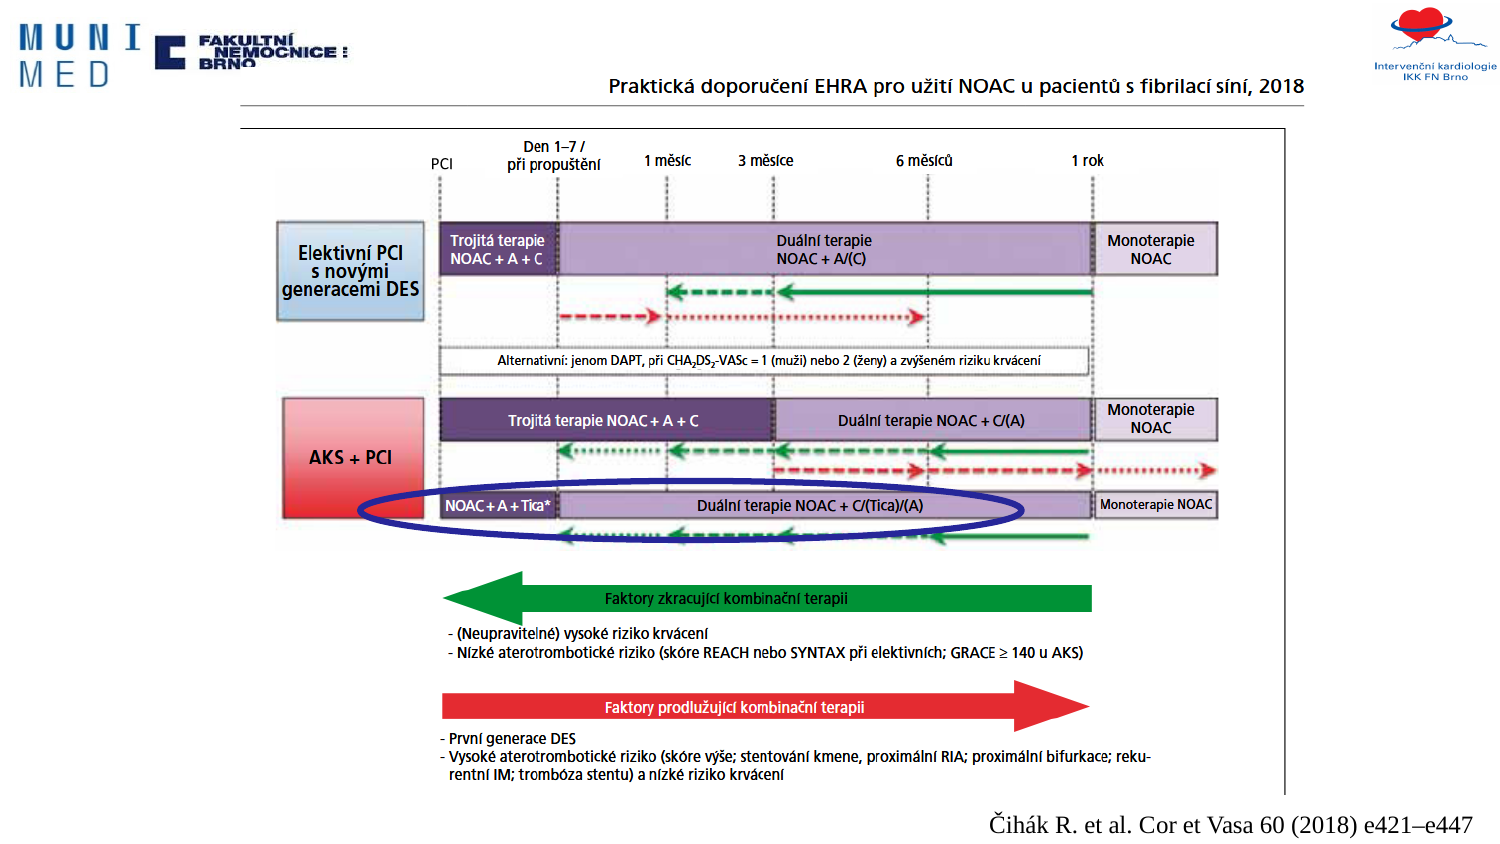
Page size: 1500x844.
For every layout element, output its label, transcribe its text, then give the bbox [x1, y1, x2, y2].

text_box Čihák R. et al. Cor et Vasa 60 (2018) e421–e447 [974, 803, 1495, 844]
picture [10, 1, 1329, 795]
